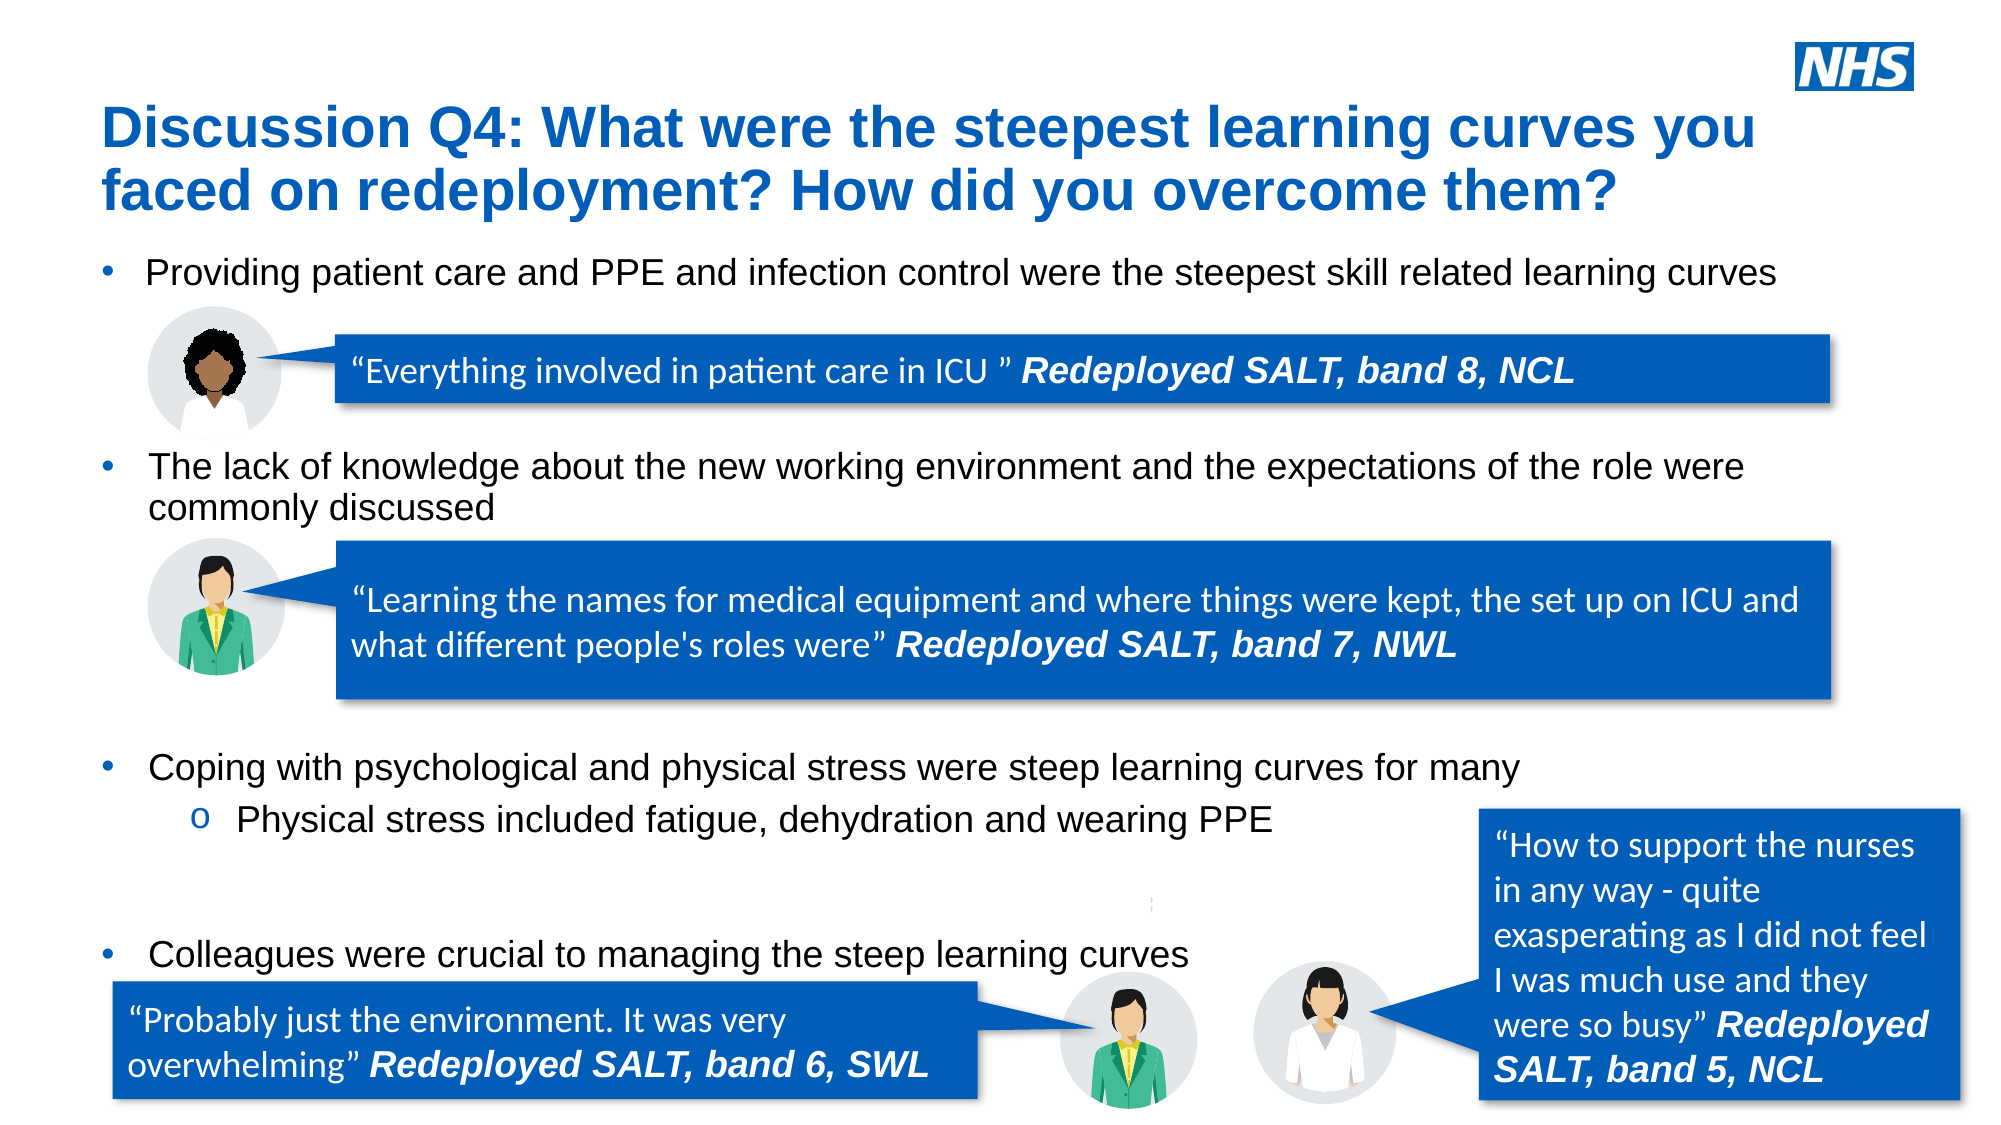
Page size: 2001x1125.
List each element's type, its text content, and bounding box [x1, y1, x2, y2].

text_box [147, 538, 285, 676]
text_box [147, 306, 282, 441]
title Discussion Q4: What were the steepest learning curves you faced on redeployment? How did you overcome them? [86, 90, 1914, 191]
text_box [66, 426, 1914, 532]
text_box “Everything involved in patient care in ICU ” Redeployed SALT, band 8, NCL [282, 333, 1831, 405]
text_box “How to support the nurses in any way - quite exasperating as I did not feel I was much use and they were so busy” Redeployed SALT, band 5, NCL [1397, 807, 1962, 1102]
text_box “Probably just the environment. It was very overwhelming” Redeployed SALT, band 6, SWL [111, 980, 1060, 1101]
list Providing patient care and PPE and infection control were the steepest skill related learning curves The lack of knowledge about the new working environment and the expectations of the role were commonly discussed Coping with psychological and physical stress were steep learning curves for many Physical stress included fatigue, dehydration and wearing PPE Colleagues were crucial to managing the steep learning curves [86, 532, 1914, 1025]
picture [1795, 42, 1914, 90]
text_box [1253, 961, 1397, 1105]
list Providing patient care and PPE and infection control were the steepest skill related learning curves The lack of knowledge about the new working environment and the expectations of the role were commonly discussed Coping with psychological and physical stress were steep learning curves for many Physical stress included fatigue, dehydration and wearing PPE Colleagues were crucial to managing the steep learning curves [86, 245, 1914, 426]
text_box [1060, 971, 1198, 1109]
text_box “Learning the names for medical equipment and where things were kept, the set up on ICU and what different people's roles were” Redeployed SALT, band 7, NWL [285, 539, 1833, 701]
